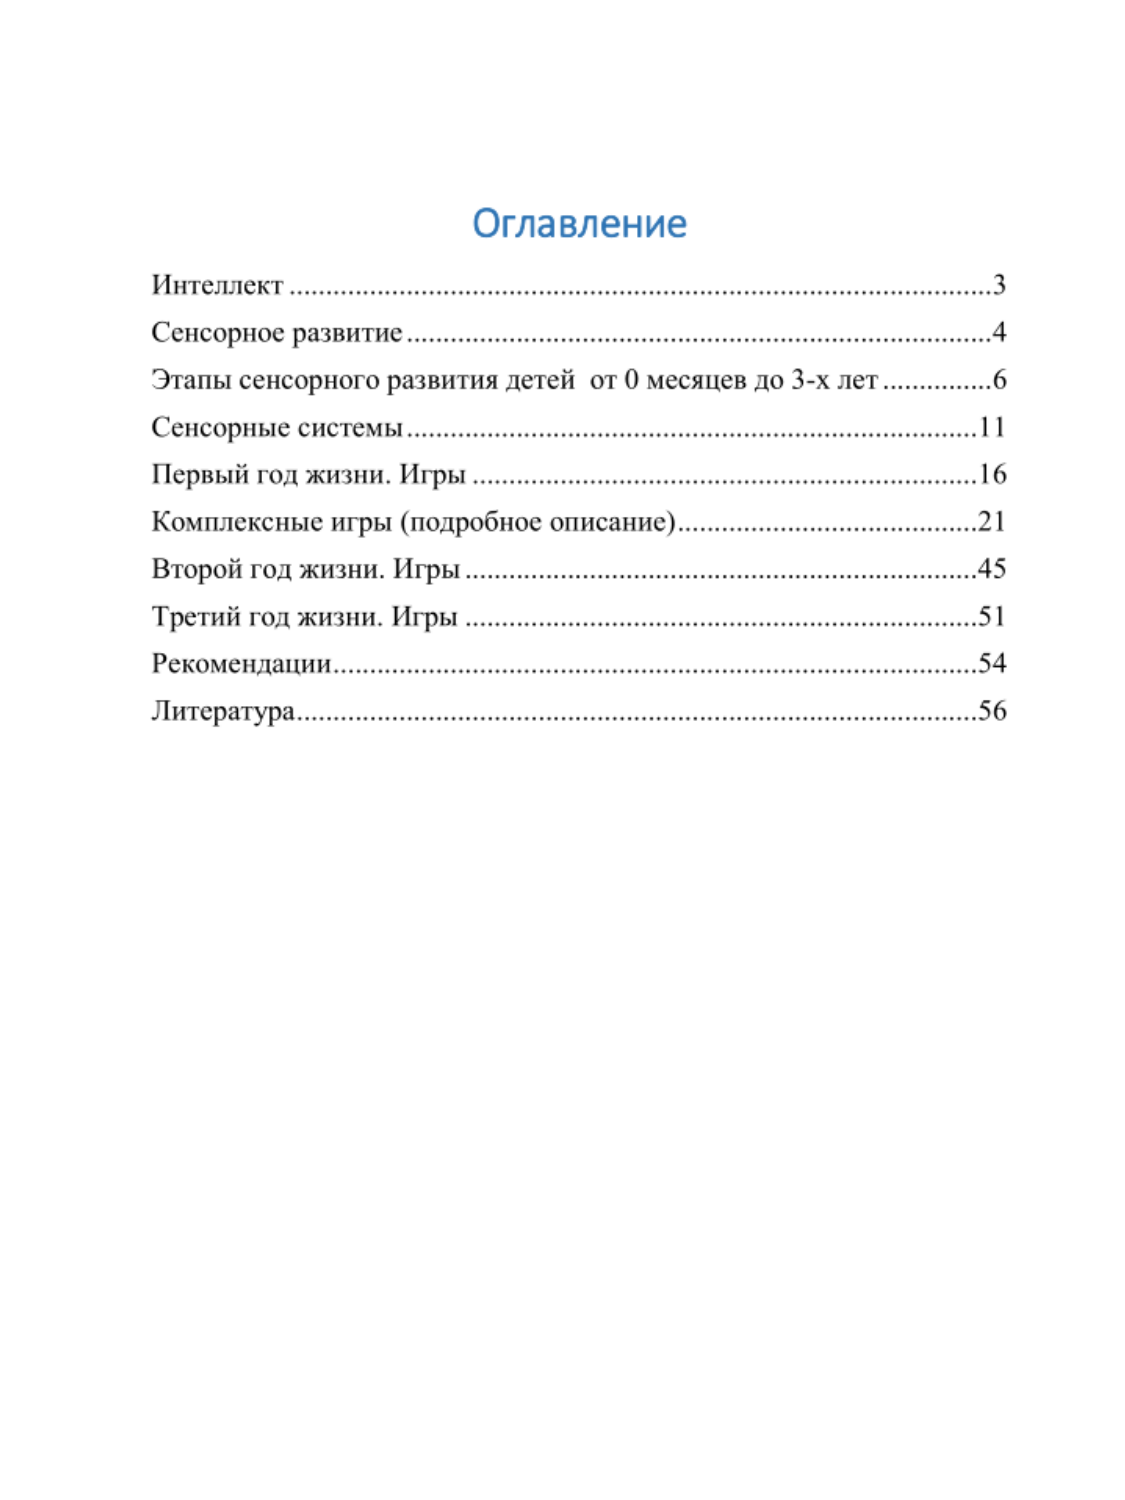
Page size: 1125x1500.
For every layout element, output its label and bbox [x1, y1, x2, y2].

picture [82, 52, 1043, 835]
